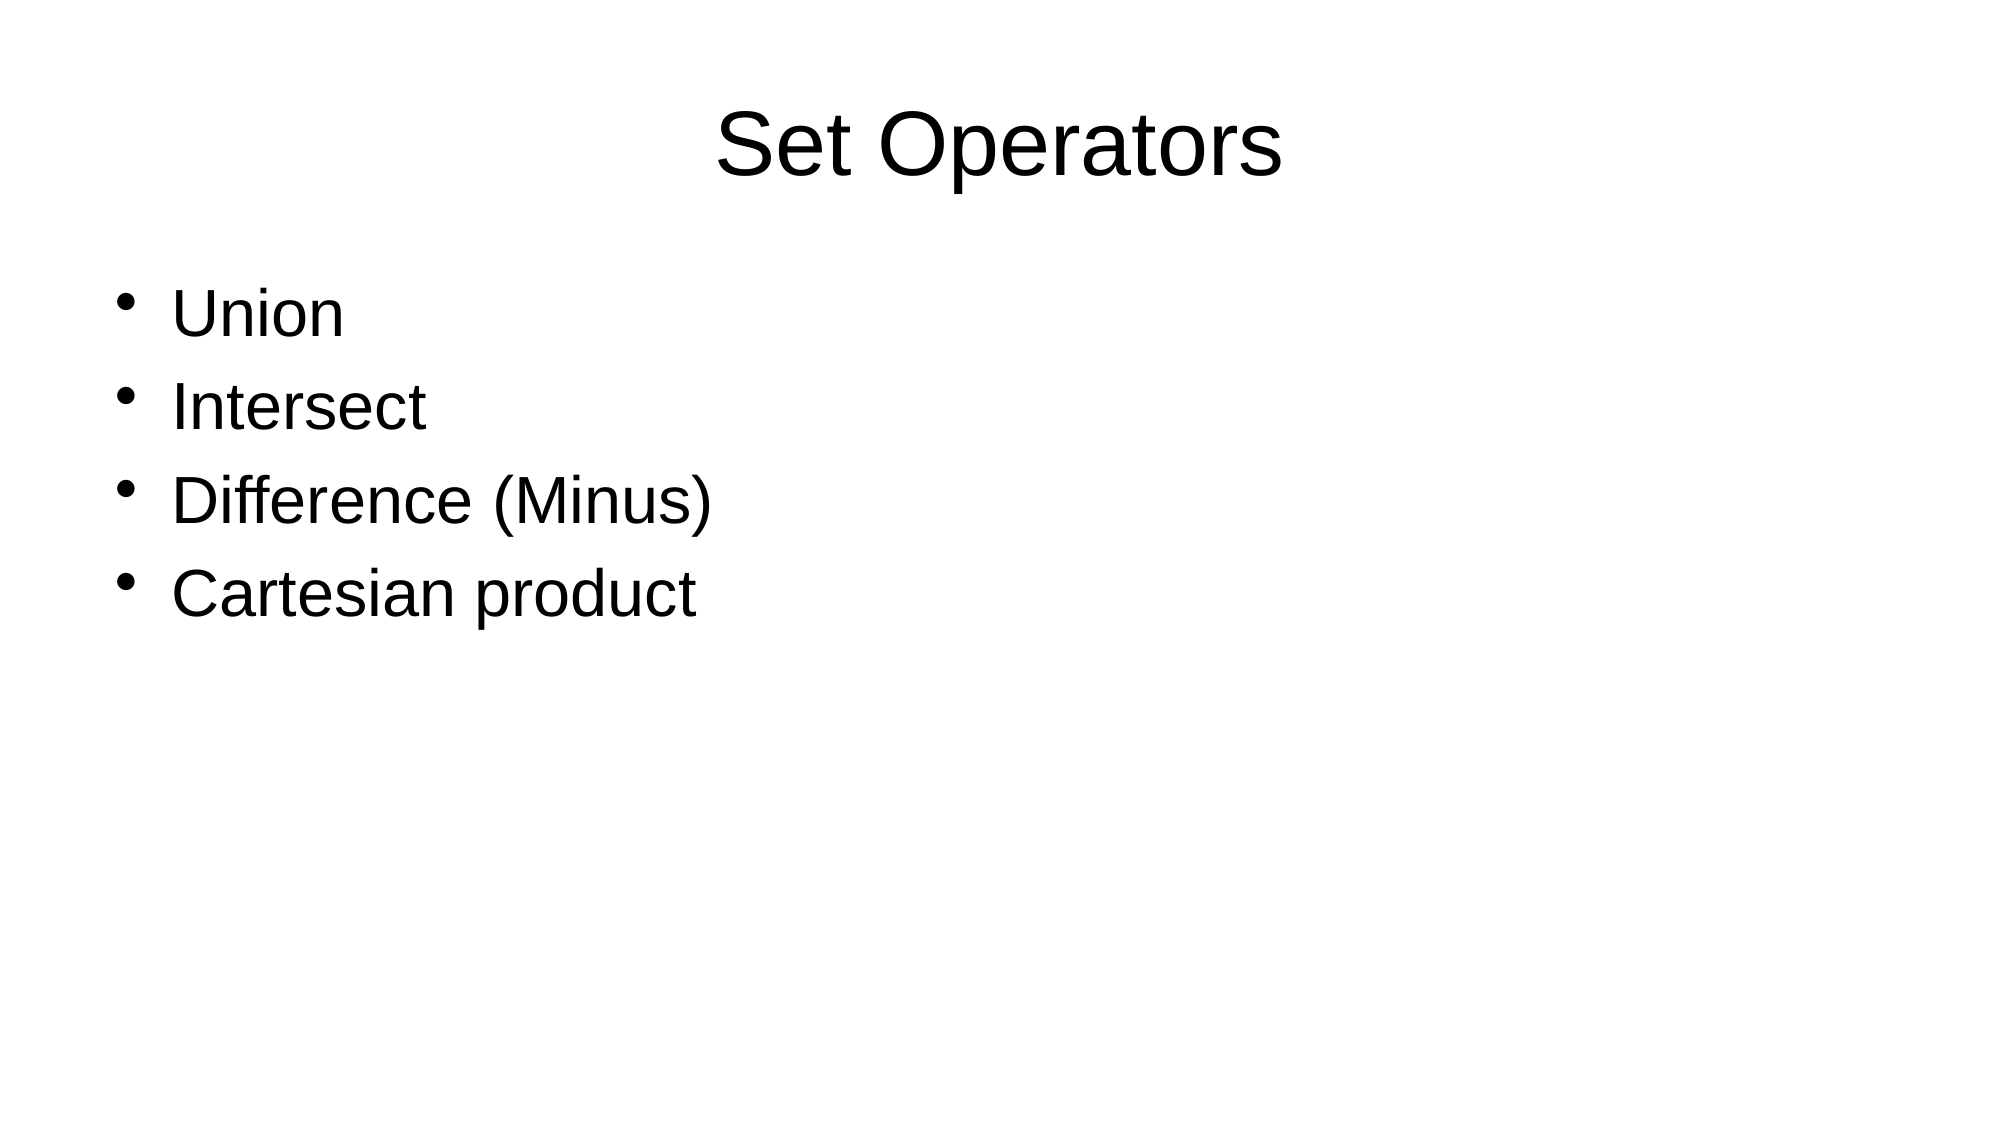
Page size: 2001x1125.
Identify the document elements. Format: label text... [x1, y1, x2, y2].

list Union Intersect Difference (Minus) Cartesian product [99, 262, 1900, 1005]
title Set Operators [99, 45, 1900, 233]
